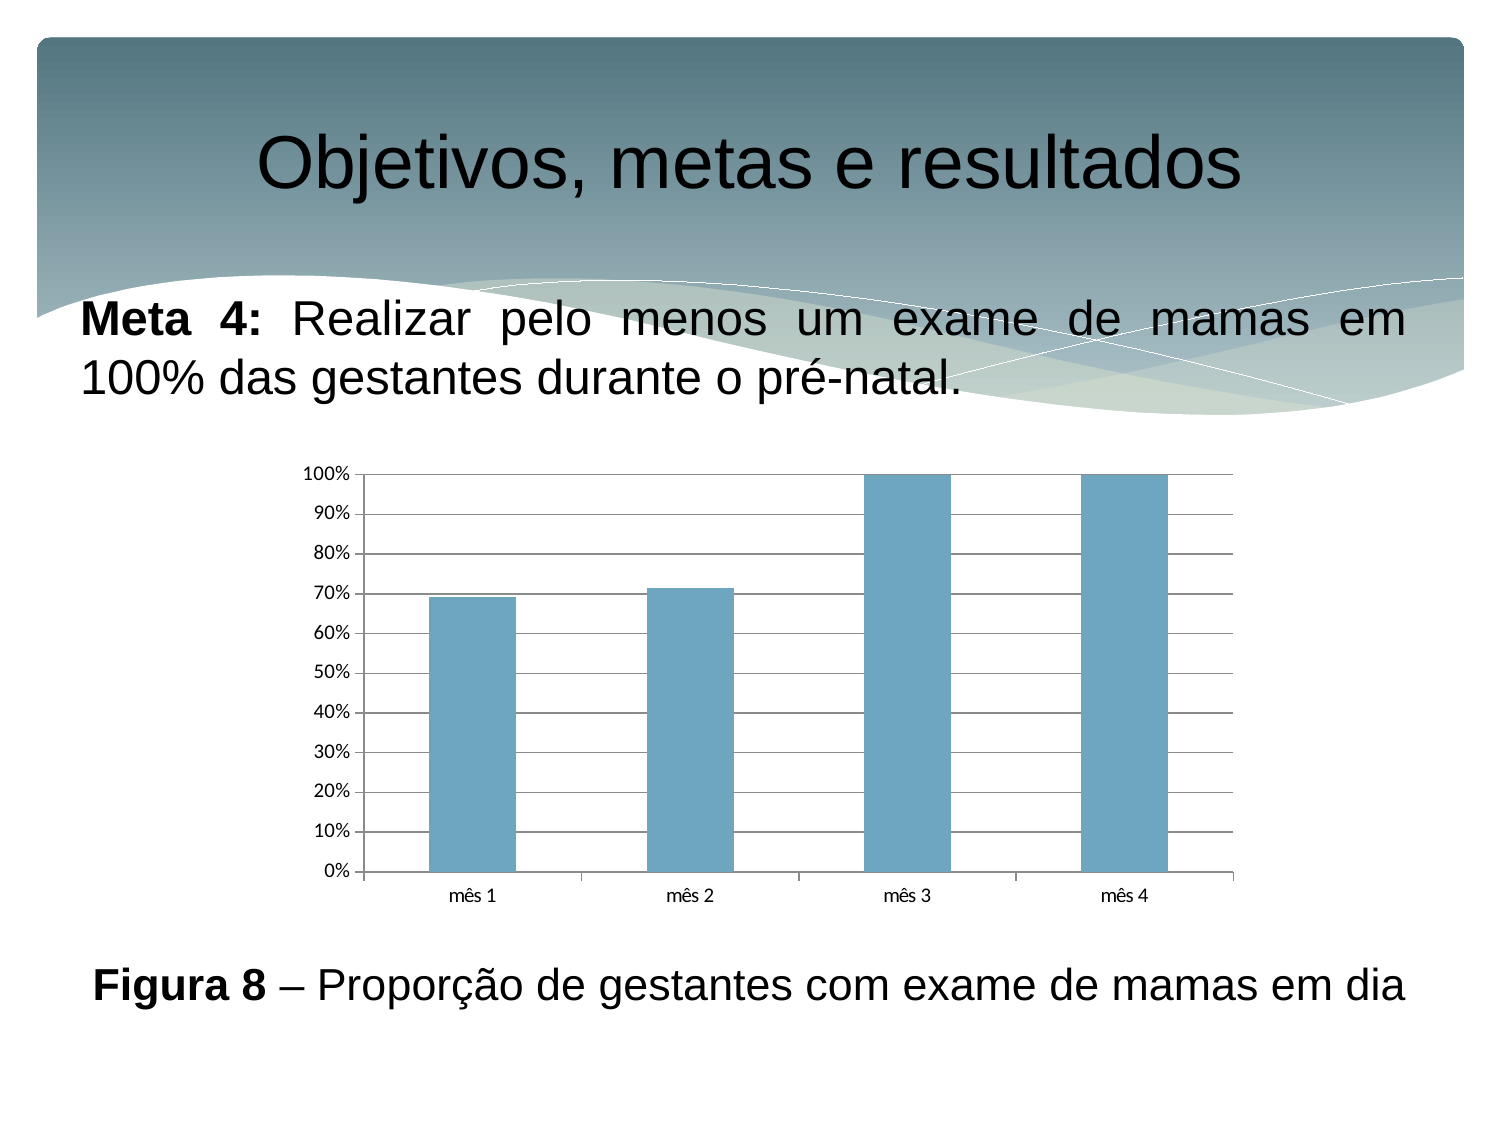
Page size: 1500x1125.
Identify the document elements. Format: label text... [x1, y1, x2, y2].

list Meta 4: Realizar pelo menos um exame de mamas em 100% das gestantes durante o pré-natal. Figura 8 – Proporção de gestantes com exame de mamas em dia [64, 278, 1424, 1071]
title Objetivos, metas e resultados [75, 55, 1425, 261]
chart [277, 444, 1235, 941]
